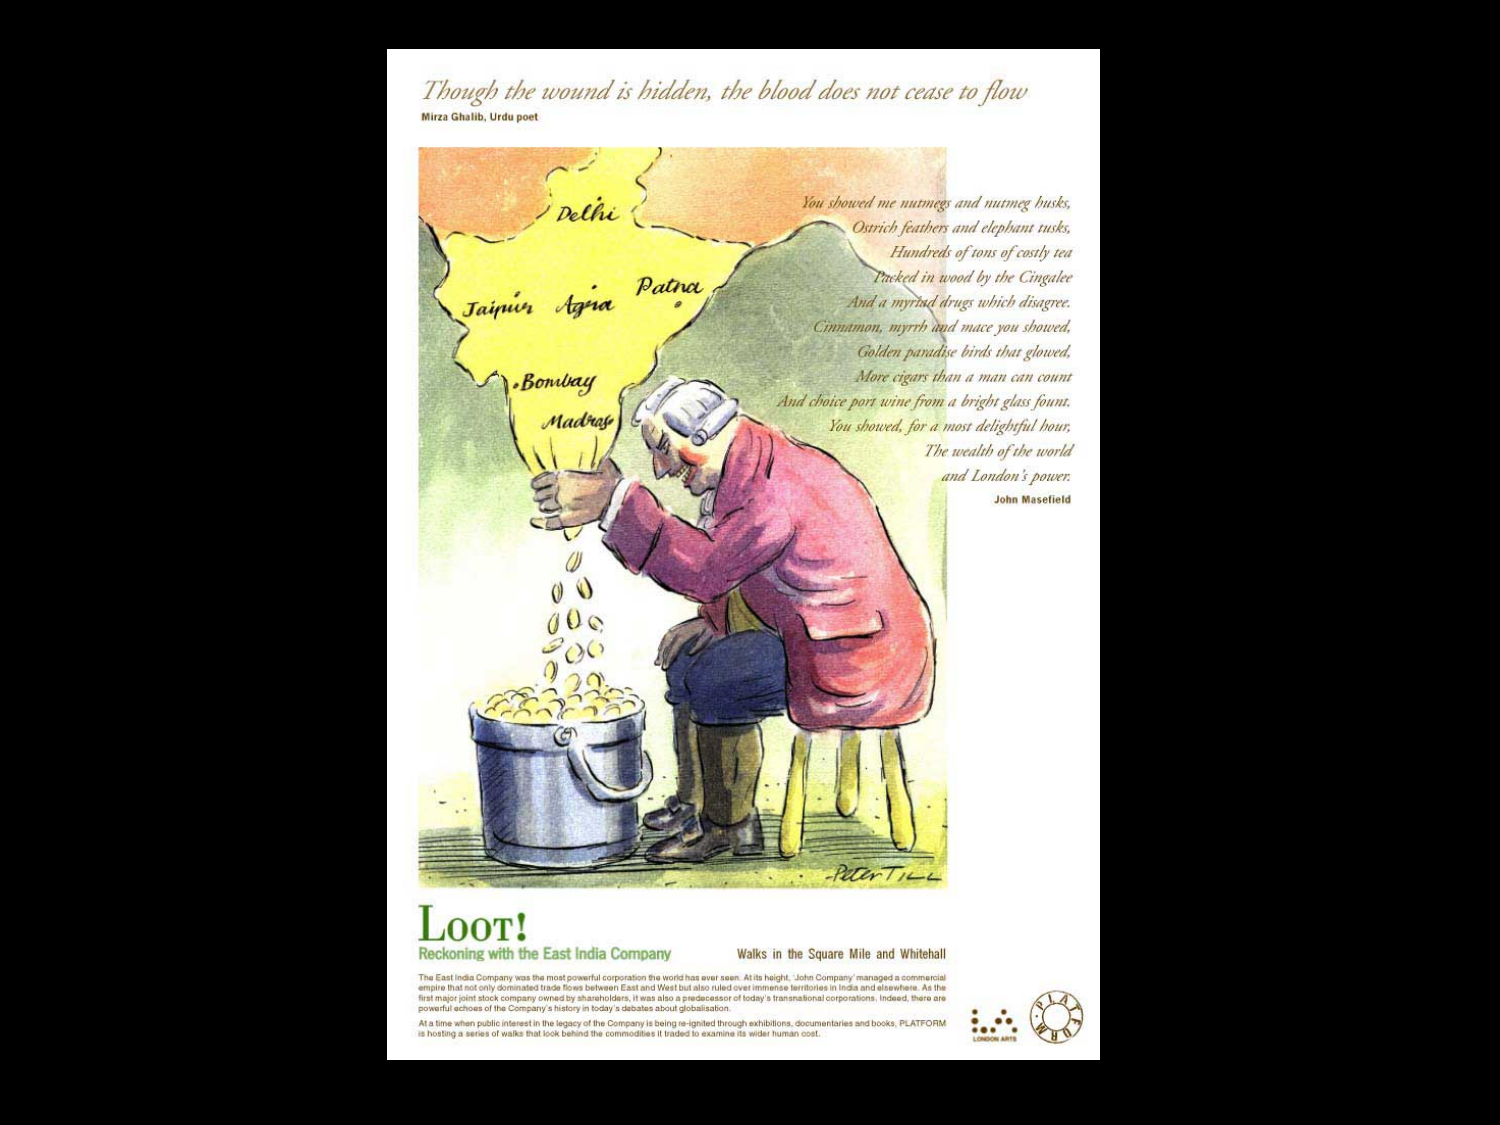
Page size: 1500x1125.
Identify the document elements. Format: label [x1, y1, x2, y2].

picture [387, 49, 1101, 1060]
